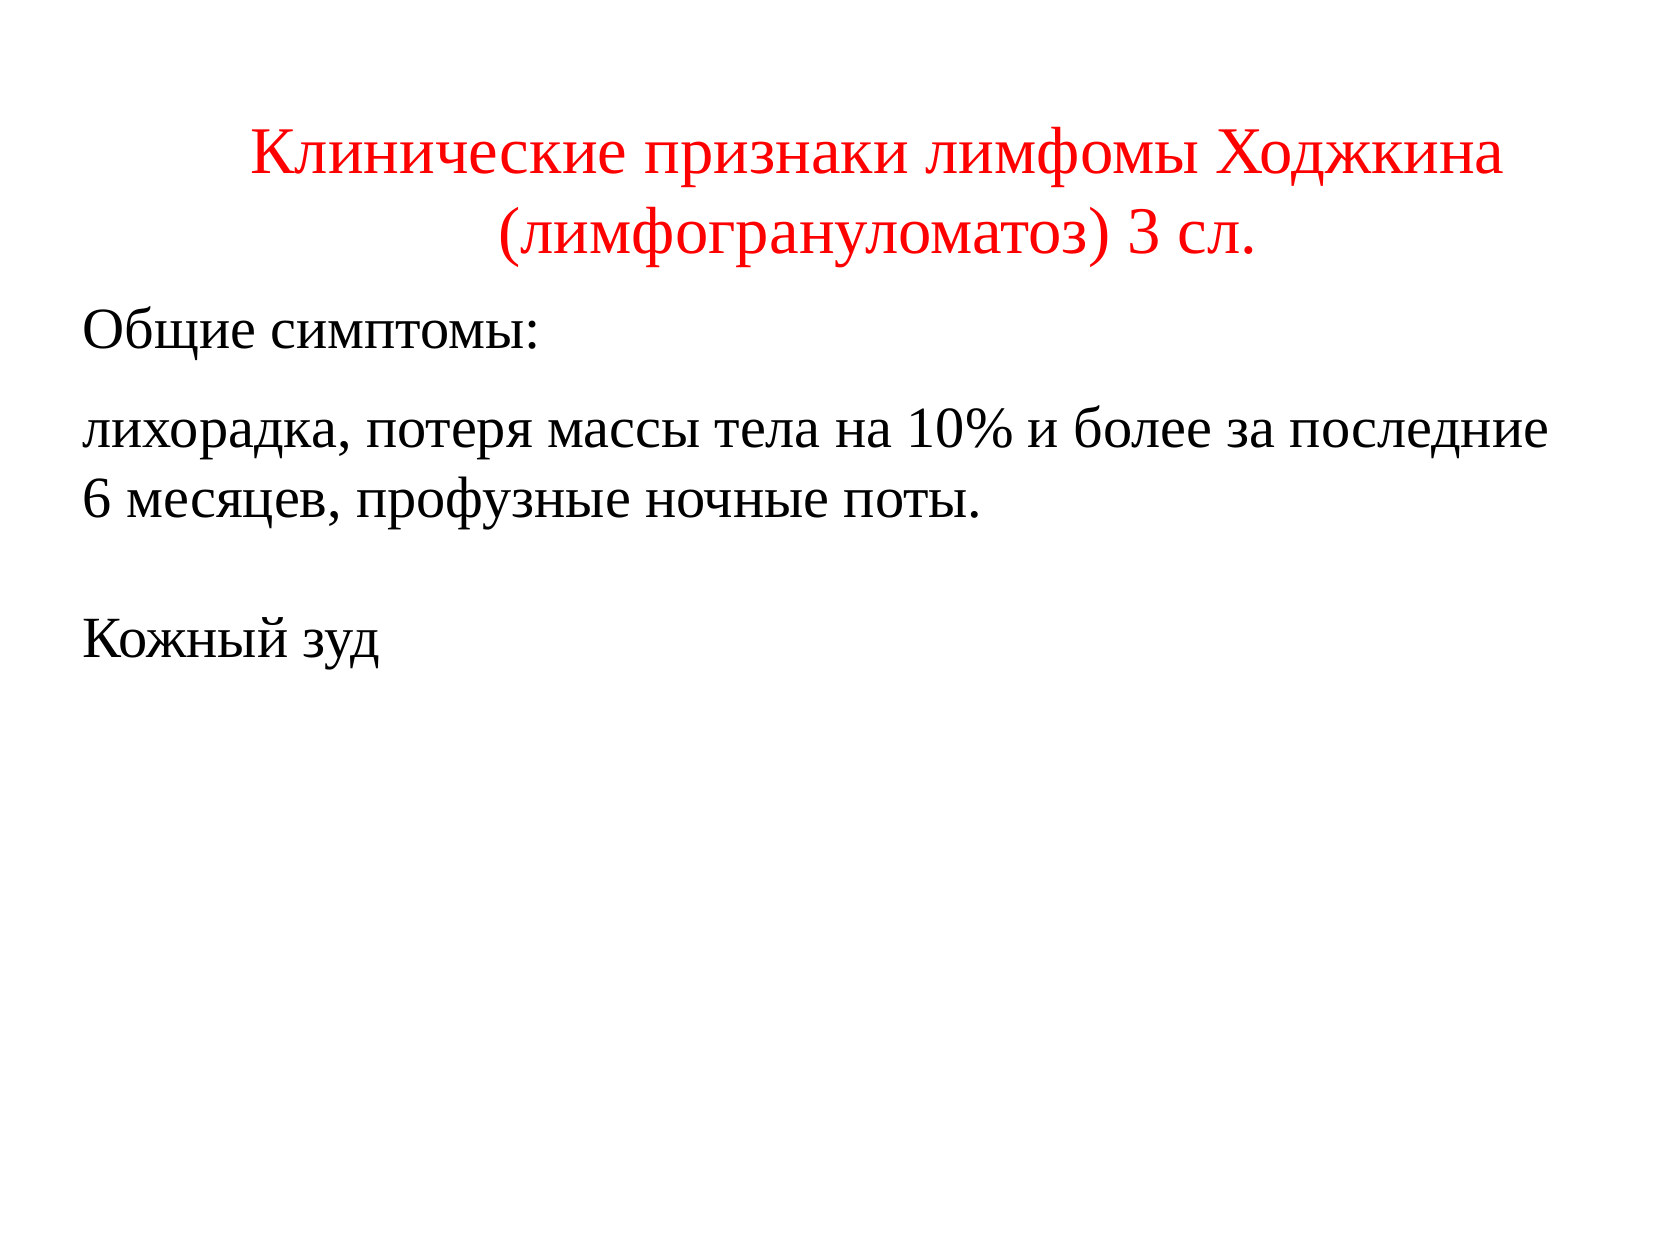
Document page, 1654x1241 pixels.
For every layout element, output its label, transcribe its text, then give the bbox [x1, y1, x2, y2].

list Общие симптомы: лихорадка, потеря массы тела на 10% и более за последние 6 месяцев, профузные ночные поты. Кожный зуд [82, 290, 1571, 1010]
title Клинические признаки лимфомы Ходжкина (лимфогрануломатоз) 3 сл. [134, 83, 1623, 291]
